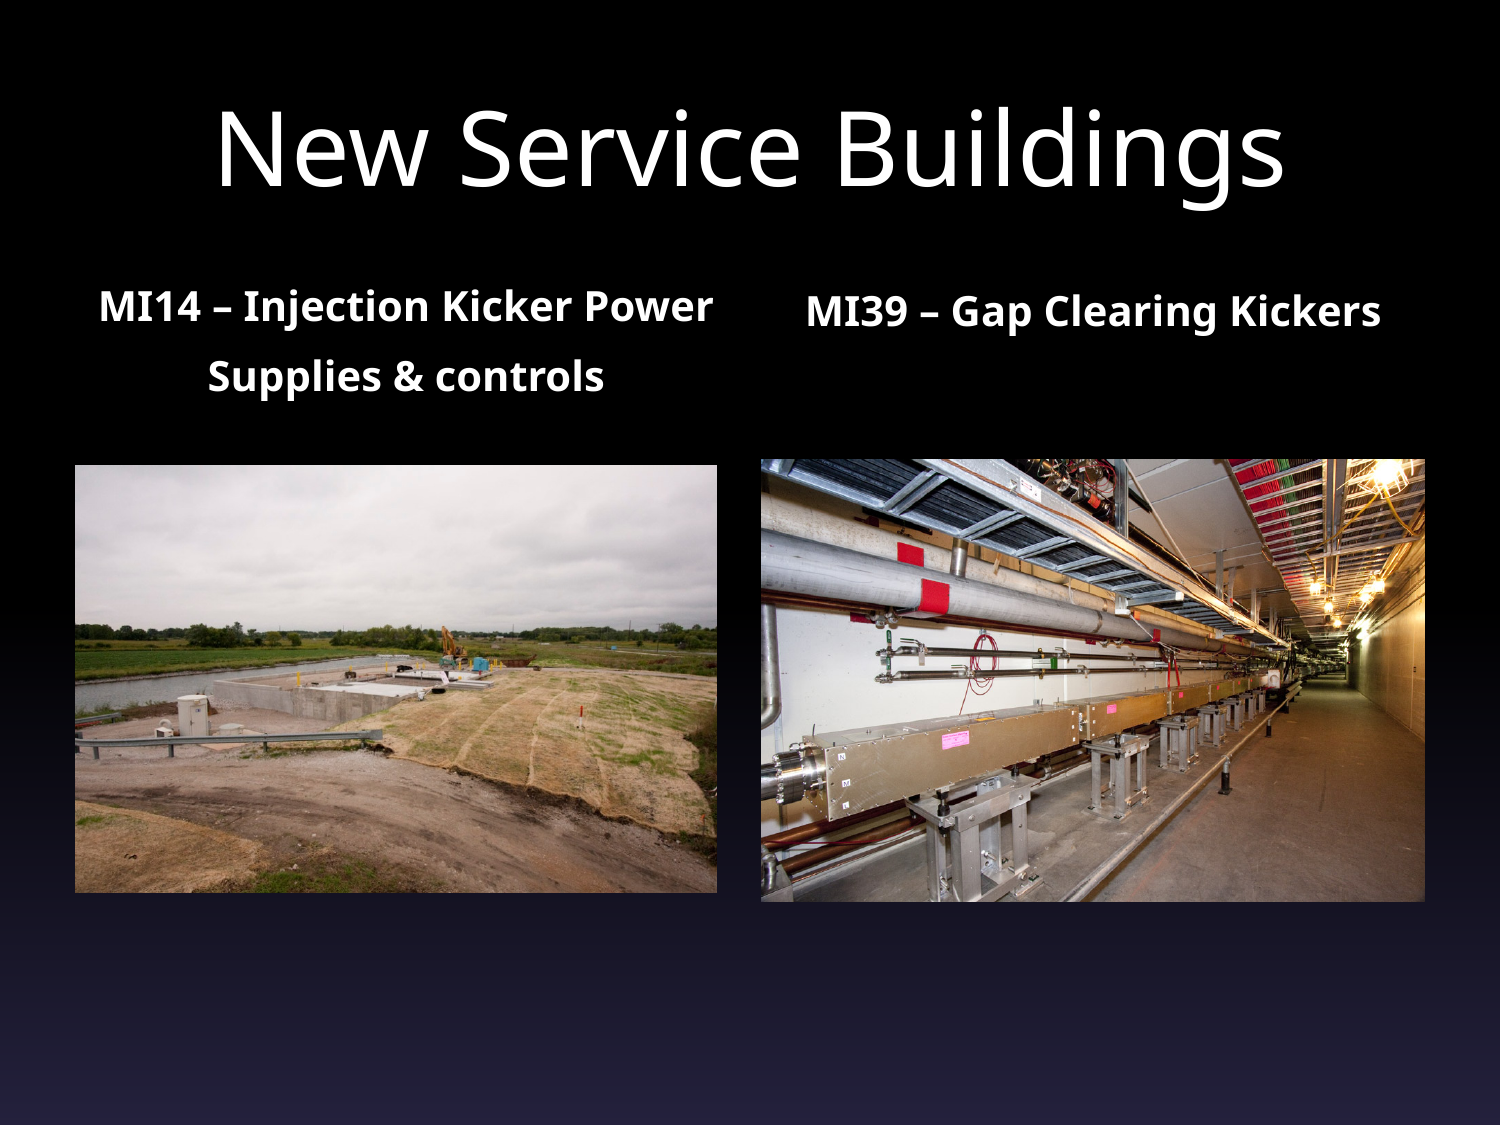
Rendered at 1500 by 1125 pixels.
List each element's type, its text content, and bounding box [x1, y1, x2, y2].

picture [74, 464, 717, 894]
list MI14 – Injection Kicker Power Supplies & controls [75, 251, 738, 356]
list [75, 356, 738, 1005]
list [761, 356, 1426, 1006]
title New Service Buildings [75, 75, 1425, 263]
list MI39 – Gap Clearing Kickers [761, 251, 1425, 356]
